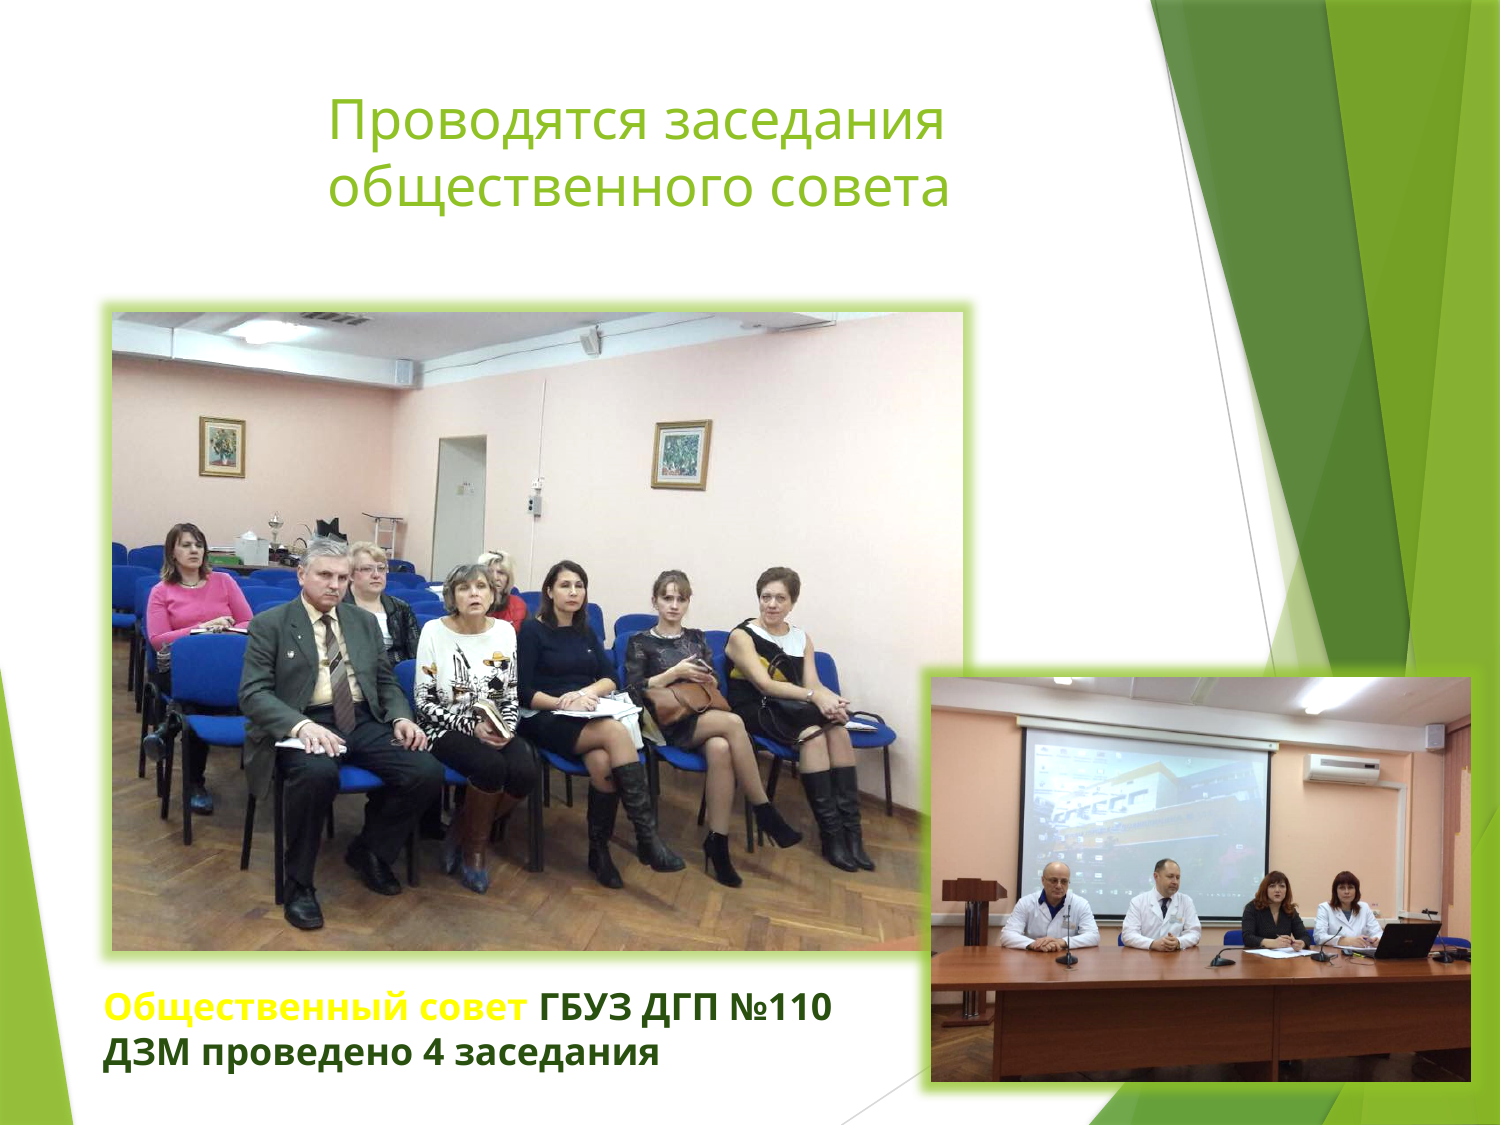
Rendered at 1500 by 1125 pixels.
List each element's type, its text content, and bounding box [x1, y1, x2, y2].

text_box Общественный совет ГБУЗ ДГП №110 ДЗМ проведено 4 заседания [88, 975, 909, 1081]
picture [111, 311, 1471, 1083]
title Проводятся заседания общественного совета [312, 76, 1394, 287]
